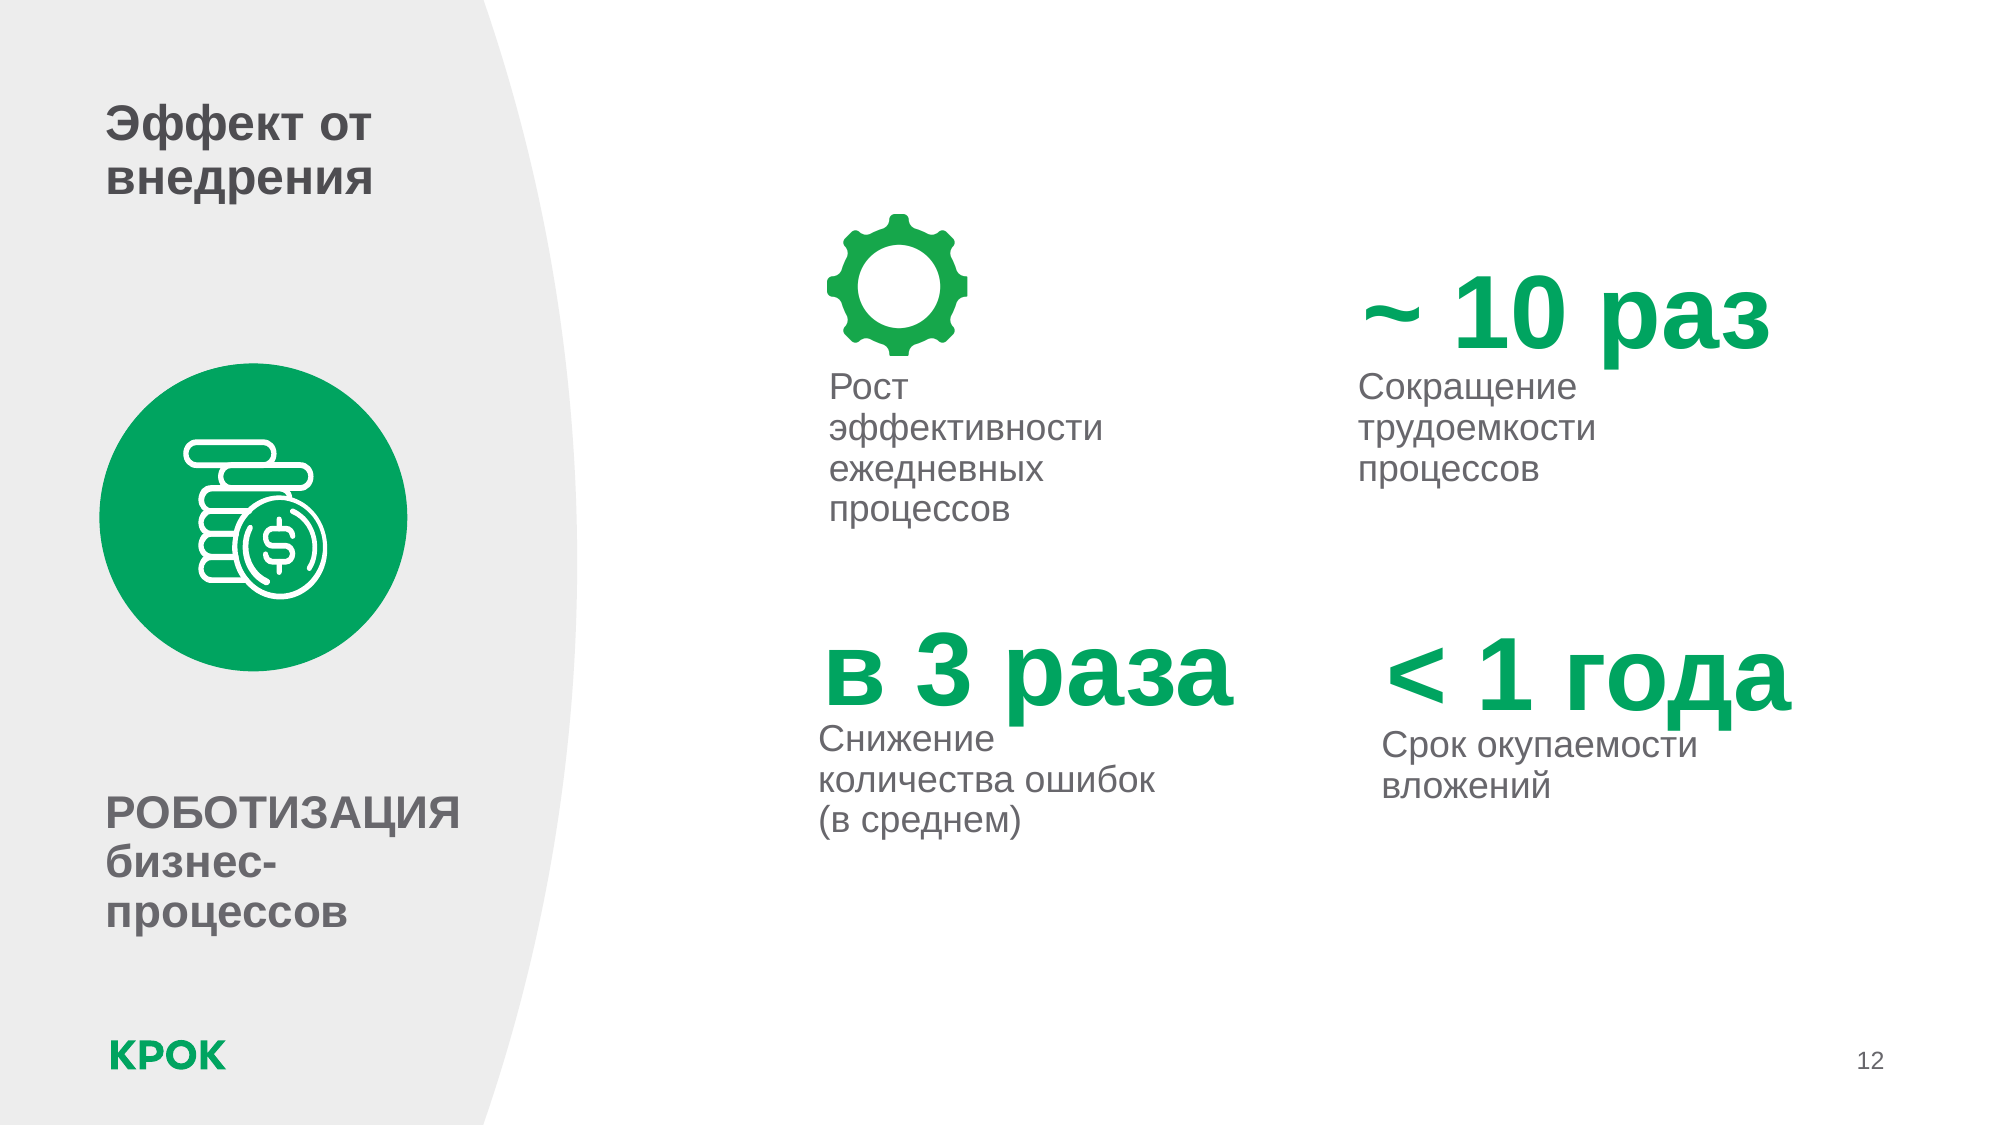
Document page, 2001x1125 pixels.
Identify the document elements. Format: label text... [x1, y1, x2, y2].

picture [826, 214, 968, 356]
text_box Рост эффективности ежедневных процессов [814, 360, 1205, 530]
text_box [172, 427, 340, 612]
text_box Снижение количества ошибок (в среднем) [803, 713, 1194, 894]
list РОБОТИЗАЦИЯ бизнес-процессов [90, 781, 514, 937]
text_box [98, 362, 409, 673]
text_box в 3 раза [779, 530, 1269, 713]
slide_number 12 [1464, 1043, 1900, 1077]
text_box ~ 10 раз [1319, 174, 1809, 356]
text_box Срок окупаемости вложений [1366, 717, 1851, 900]
text_box < 1 года [1343, 536, 1833, 718]
text_box Сокращение трудоемкости процессов [1343, 360, 1734, 536]
text_box Эффект от внедрения [90, 89, 468, 254]
